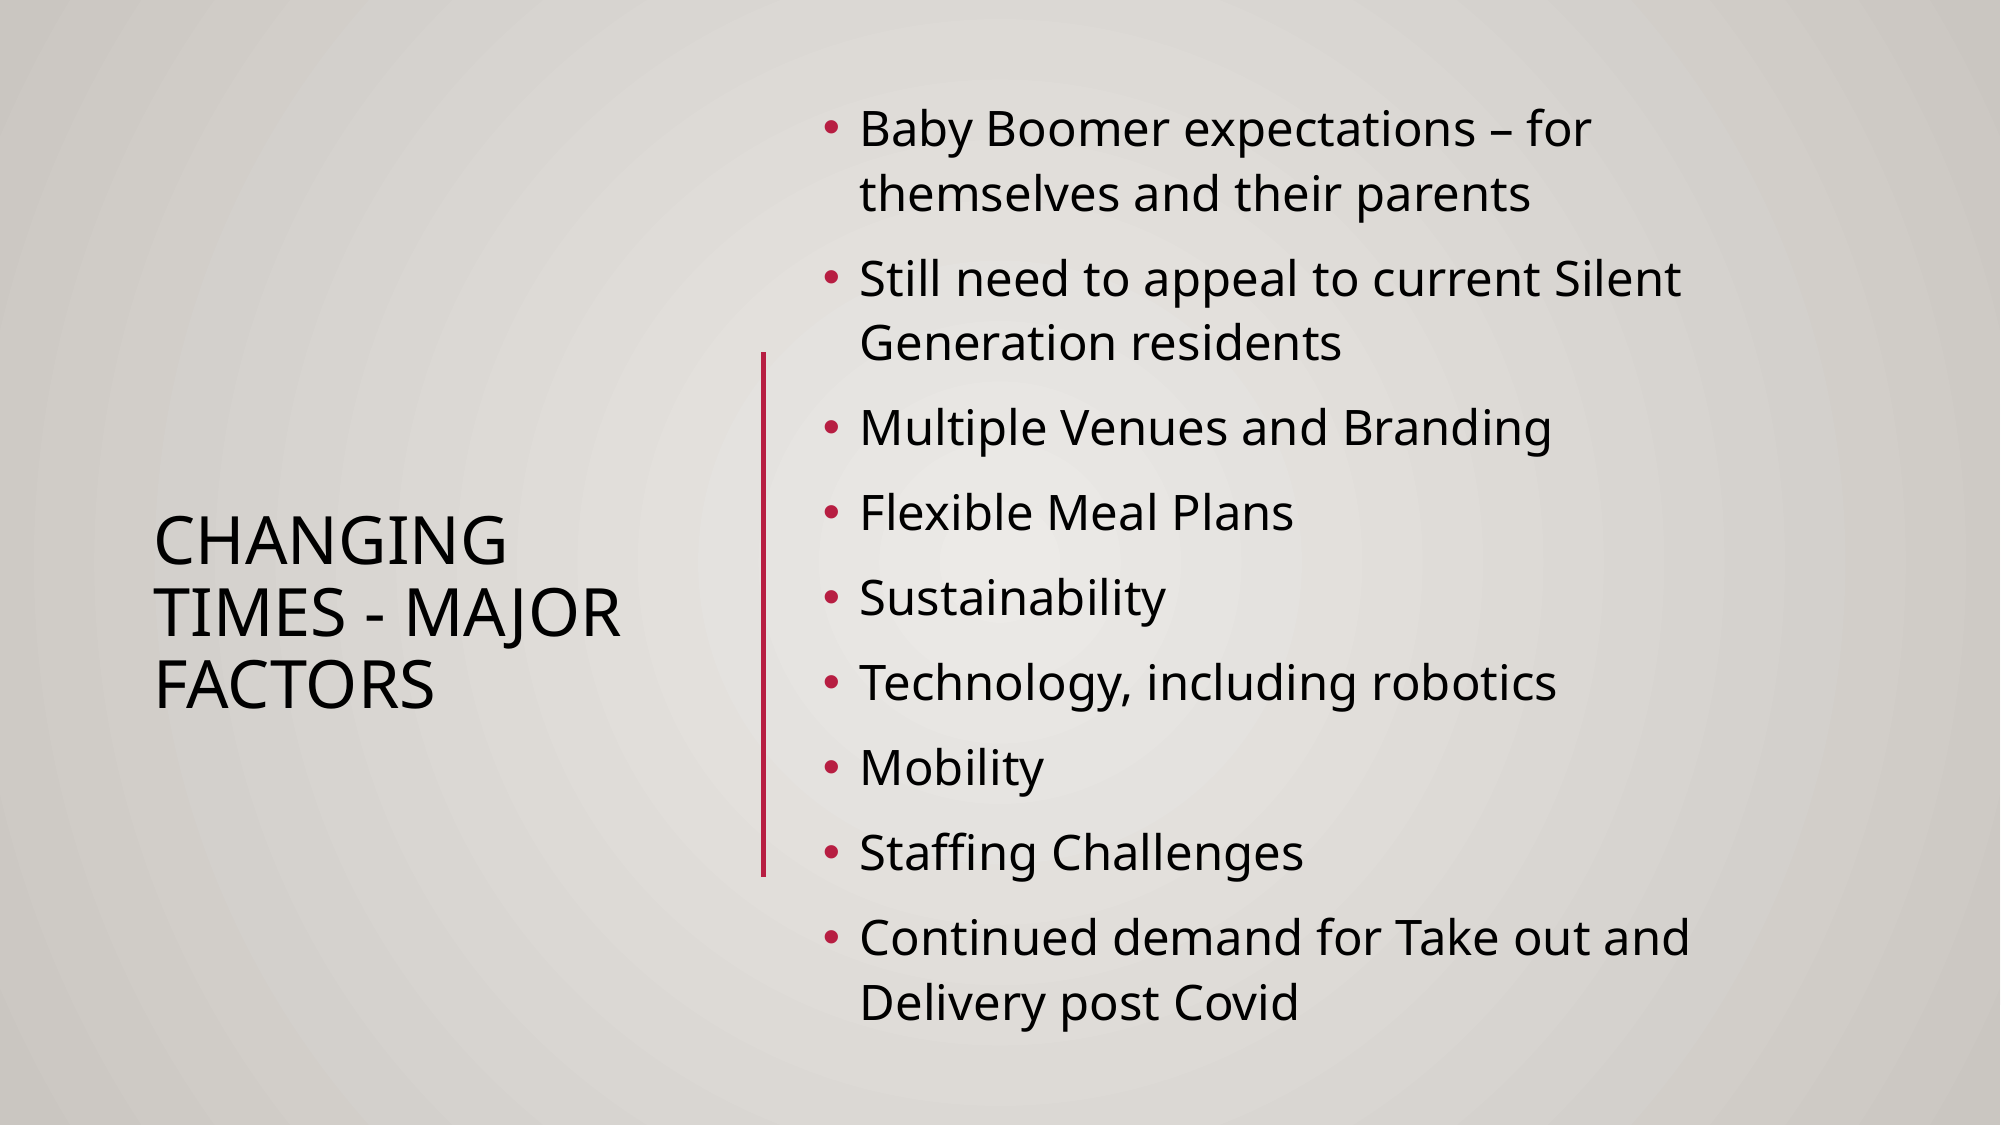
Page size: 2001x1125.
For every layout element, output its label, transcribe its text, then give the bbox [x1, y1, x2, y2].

text_box [0, 0, 2000, 1125]
list Baby Boomer expectations – for themselves and their parents Still need to appeal to current Silent Generation residents Multiple Venues and Branding Flexible Meal Plans Sustainability Technology, including robotics Mobility Staffing Challenges Continued demand for Take out and Delivery post Covid [807, 79, 1814, 1043]
title Changing Times - Major Factors [138, 262, 720, 968]
